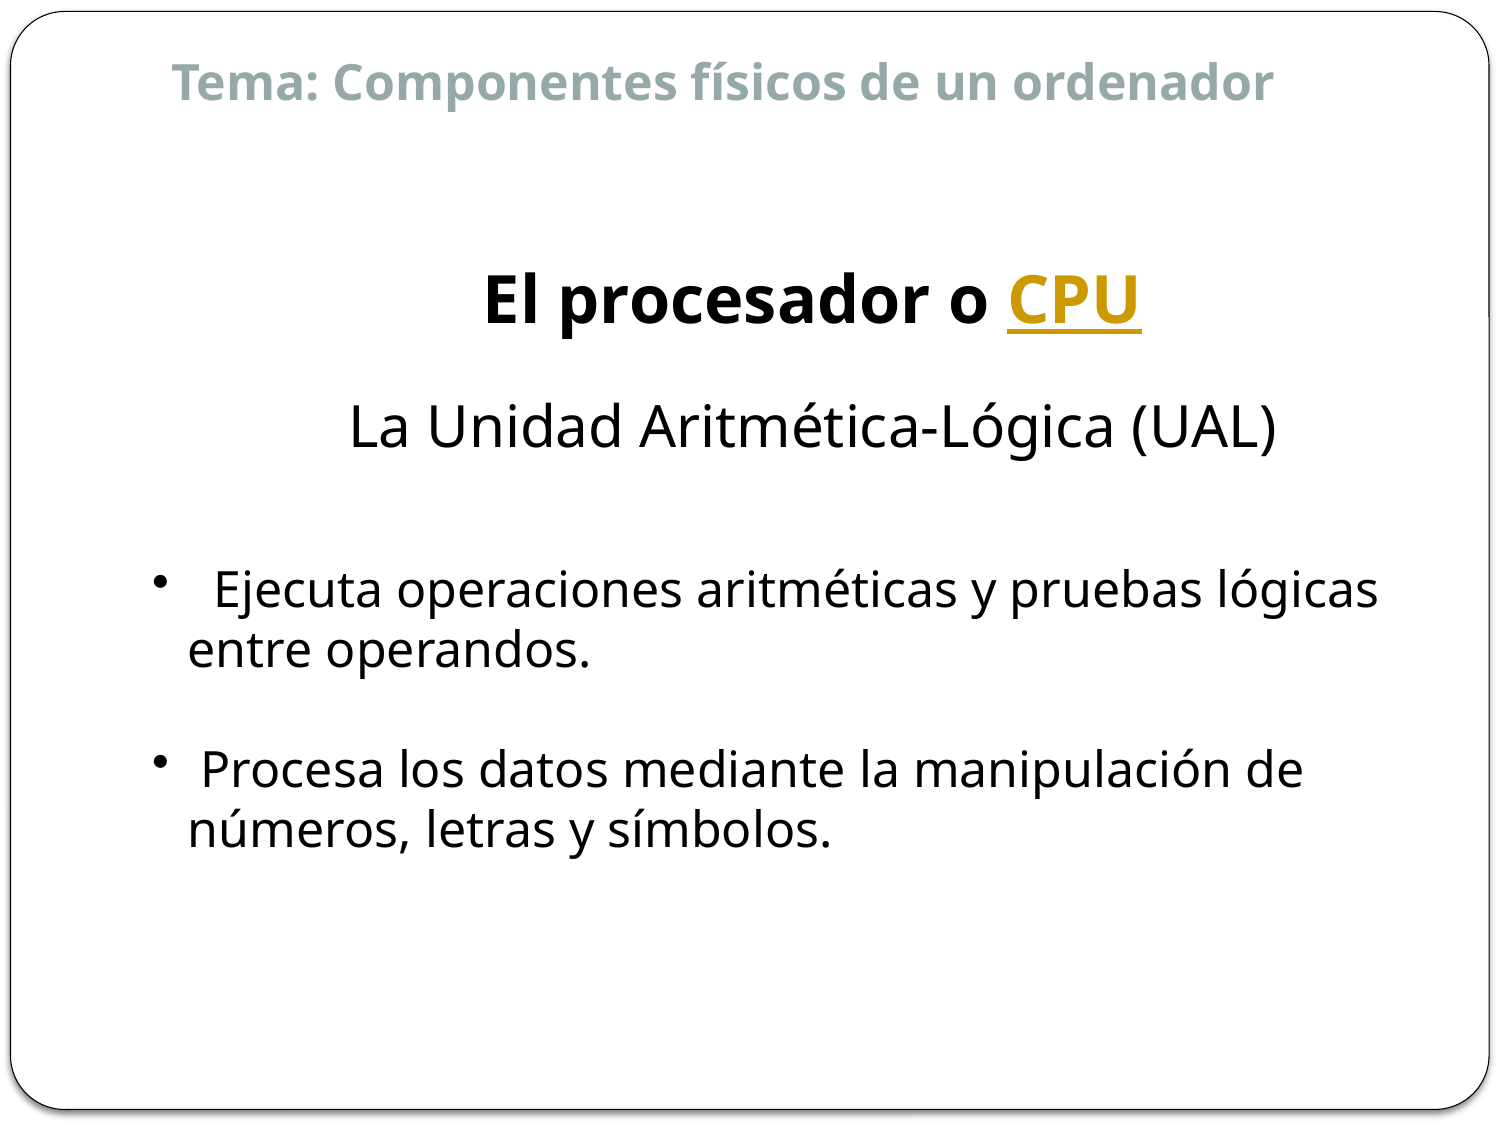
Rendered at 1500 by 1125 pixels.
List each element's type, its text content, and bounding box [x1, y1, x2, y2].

text_box Tema: Componentes físicos de un ordenador [156, 42, 1291, 118]
text_box El procesador o CPU [150, 249, 1475, 356]
text_box La Unidad Aritmética-Lógica (UAL) [150, 382, 1475, 467]
text_box Ejecuta operaciones aritméticas y pruebas lógicas entre operandos. Procesa los datos mediante la manipulación de números, letras y símbolos. [137, 549, 1500, 865]
